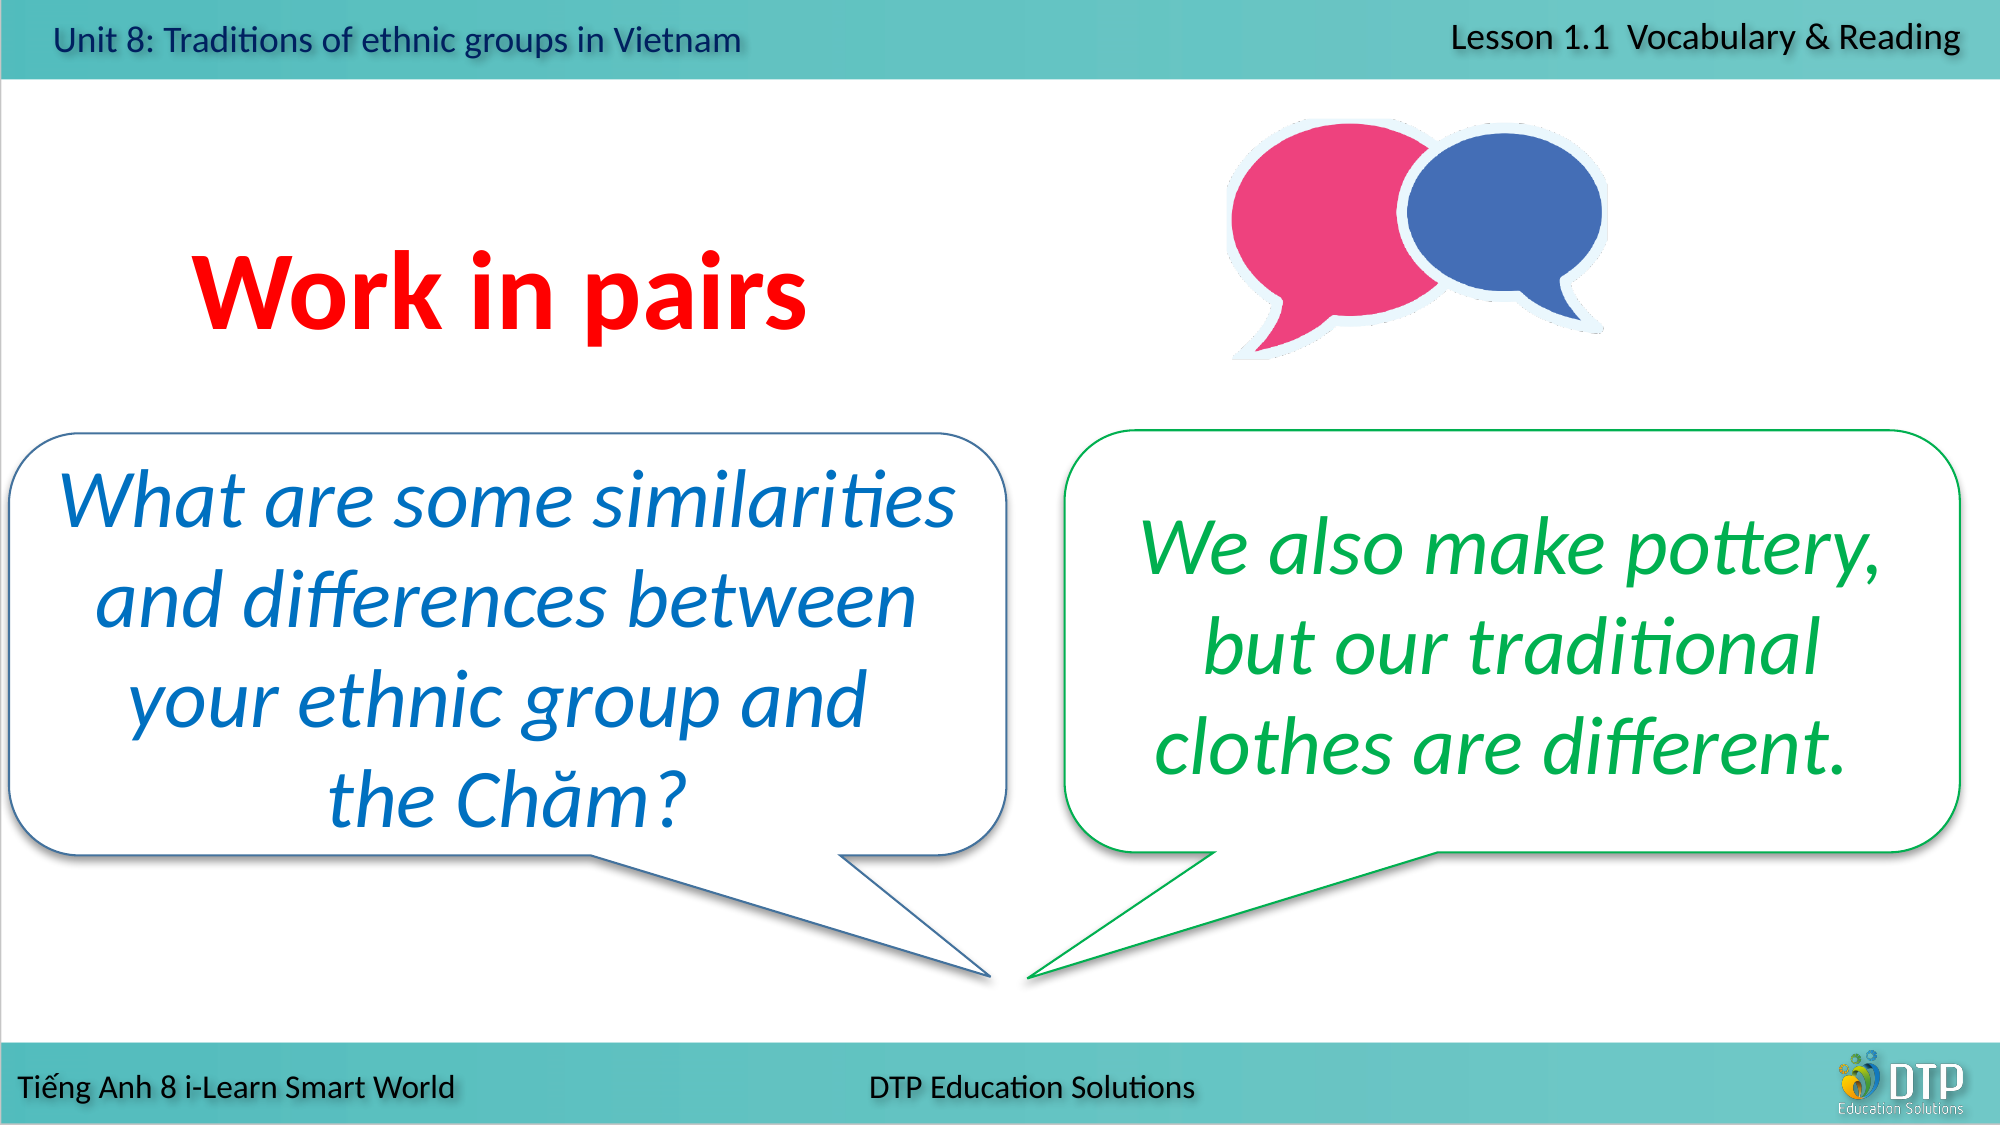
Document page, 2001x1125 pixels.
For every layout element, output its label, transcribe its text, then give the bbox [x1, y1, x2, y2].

text_box Work in pairs [176, 209, 825, 360]
text_box We also make pottery, but our traditional clothes are different. [1026, 429, 1961, 980]
text_box What are some similarities and differences between your ethnic group and the Chăm? [7, 432, 1008, 978]
picture [0, 0, 2000, 1125]
